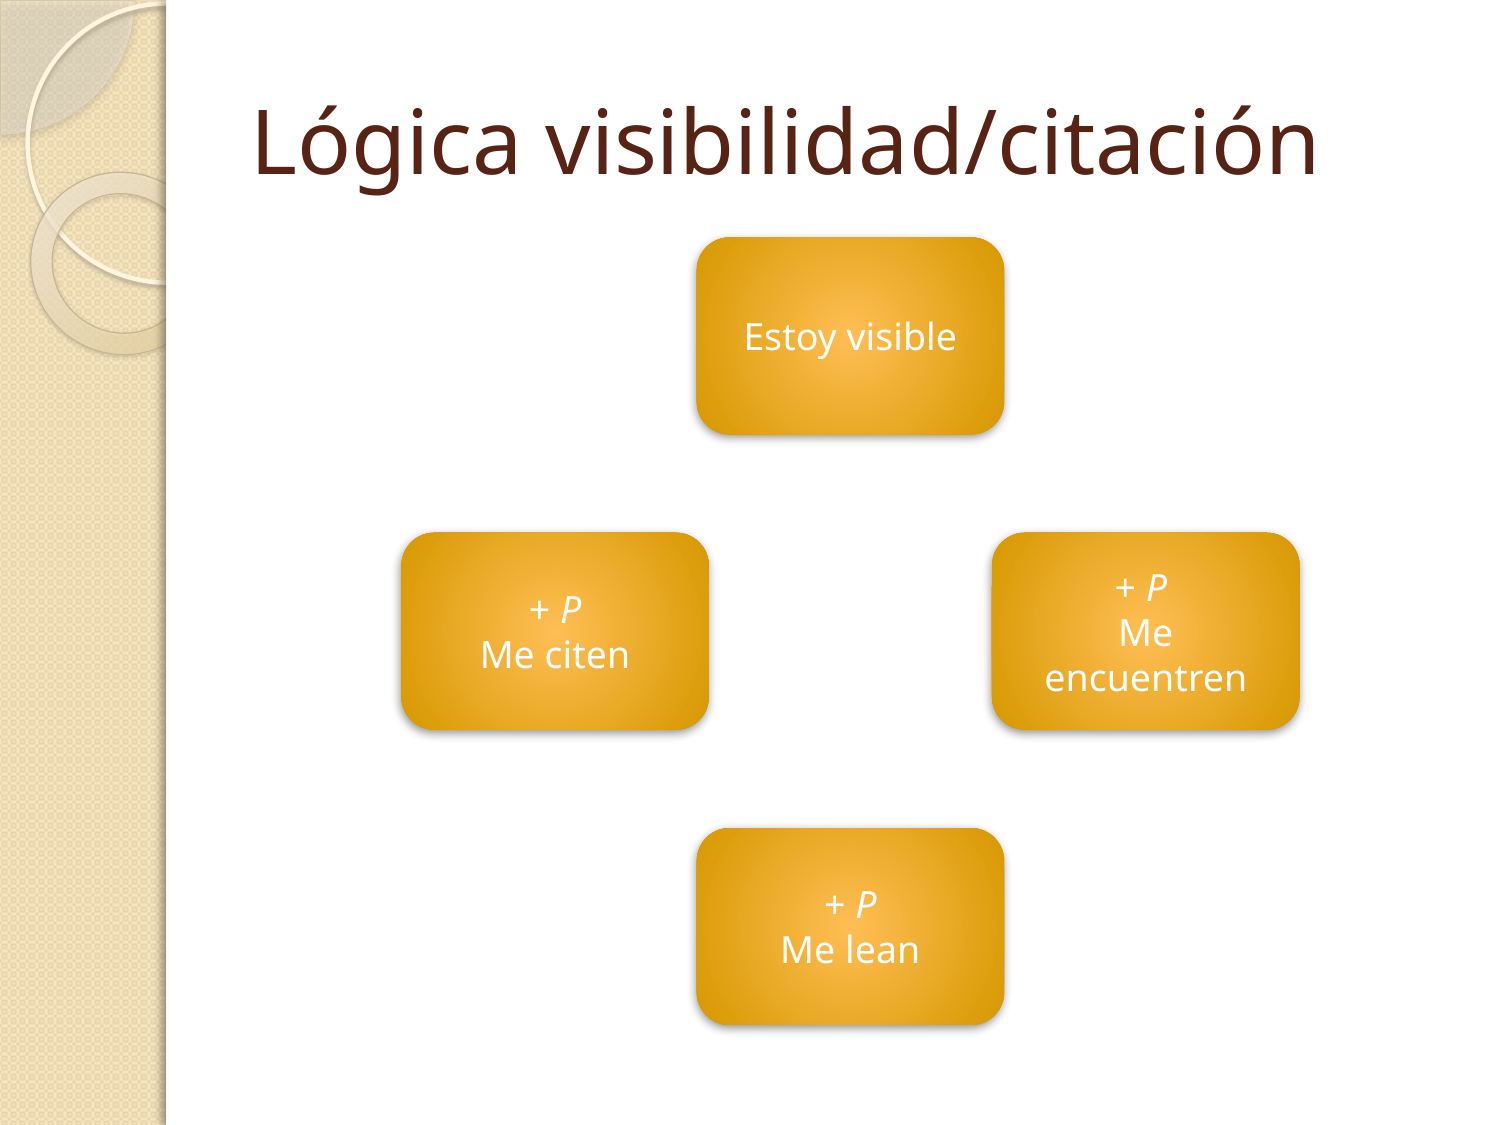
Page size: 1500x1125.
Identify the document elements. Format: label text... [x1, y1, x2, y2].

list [235, 237, 1466, 1026]
title Lógica visibilidad/citación [235, 45, 1466, 233]
